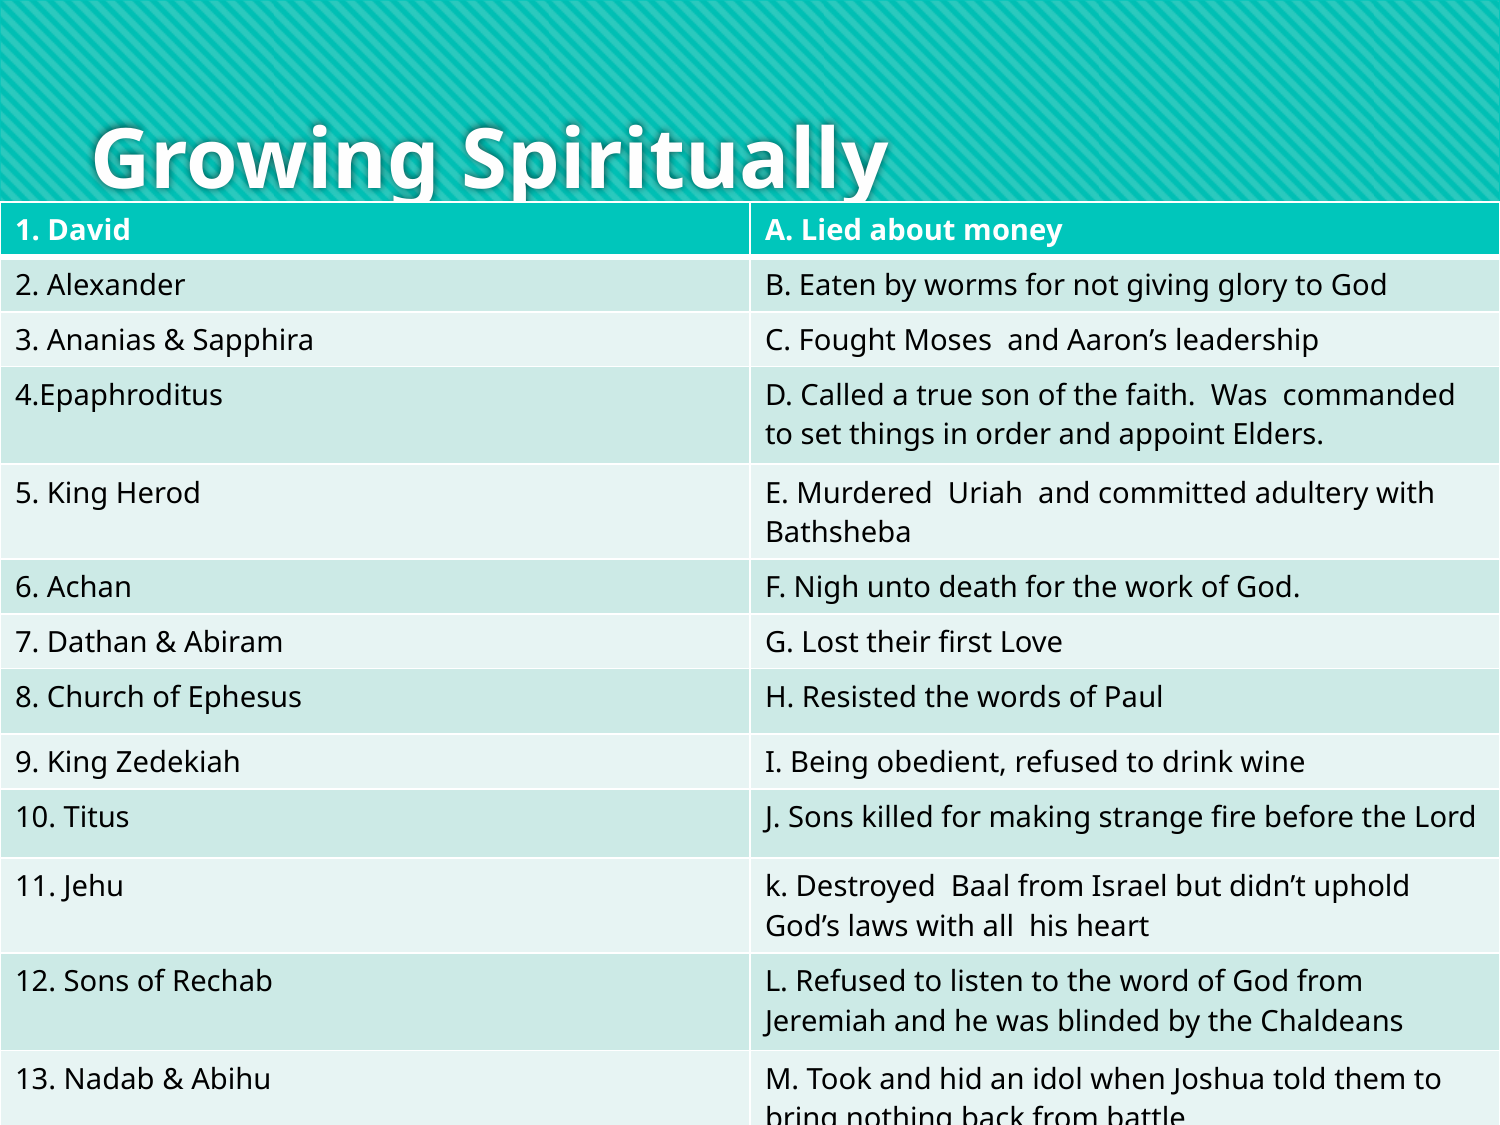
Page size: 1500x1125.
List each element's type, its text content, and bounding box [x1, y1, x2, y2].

table_cell 7. Dathan & Abiram [1, 615, 749, 668]
table_header 1. David [1, 203, 749, 254]
table_cell I. Being obedient, refused to drink wine [751, 735, 1499, 788]
table_cell C. Fought Moses and Aaron’s leadership [751, 313, 1499, 366]
table_cell D. Called a true son of the faith. Was commanded to set things in order and appoint Elders. [751, 367, 1499, 463]
table_cell 13. Nadab & Abihu [1, 1051, 749, 1125]
table_cell J. Sons killed for making strange fire before the Lord [751, 790, 1499, 857]
table_header A. Lied about money [751, 203, 1499, 254]
table_cell F. Nigh unto death for the work of God. [751, 560, 1499, 613]
table_cell 5. King Herod [1, 465, 749, 558]
table_cell 3. Ananias & Sapphira [1, 313, 749, 366]
title Growing Spiritually [75, 45, 1425, 201]
table_cell k. Destroyed Baal from Israel but didn’t uphold God’s laws with all his heart [751, 859, 1499, 952]
table_cell 8. Church of Ephesus [1, 669, 749, 733]
table_cell G. Lost their first Love [751, 615, 1499, 668]
table_cell E. Murdered Uriah and committed adultery with Bathsheba [751, 465, 1499, 558]
table_cell 11. Jehu [1, 859, 749, 952]
table_cell L. Refused to listen to the word of God from Jeremiah and he was blinded by the Chaldeans [751, 954, 1499, 1050]
table_cell B. Eaten by worms for not giving glory to God [751, 260, 1499, 311]
table_cell M. Took and hid an idol when Joshua told them to bring nothing back from battle [751, 1051, 1499, 1125]
table_cell 10. Titus [1, 790, 749, 857]
table_cell 12. Sons of Rechab [1, 954, 749, 1050]
table_cell H. Resisted the words of Paul [751, 669, 1499, 733]
table_cell 4.Epaphroditus [1, 367, 749, 463]
table_cell 9. King Zedekiah [1, 735, 749, 788]
table_cell 2. Alexander [1, 260, 749, 311]
table_cell 6. Achan [1, 560, 749, 613]
